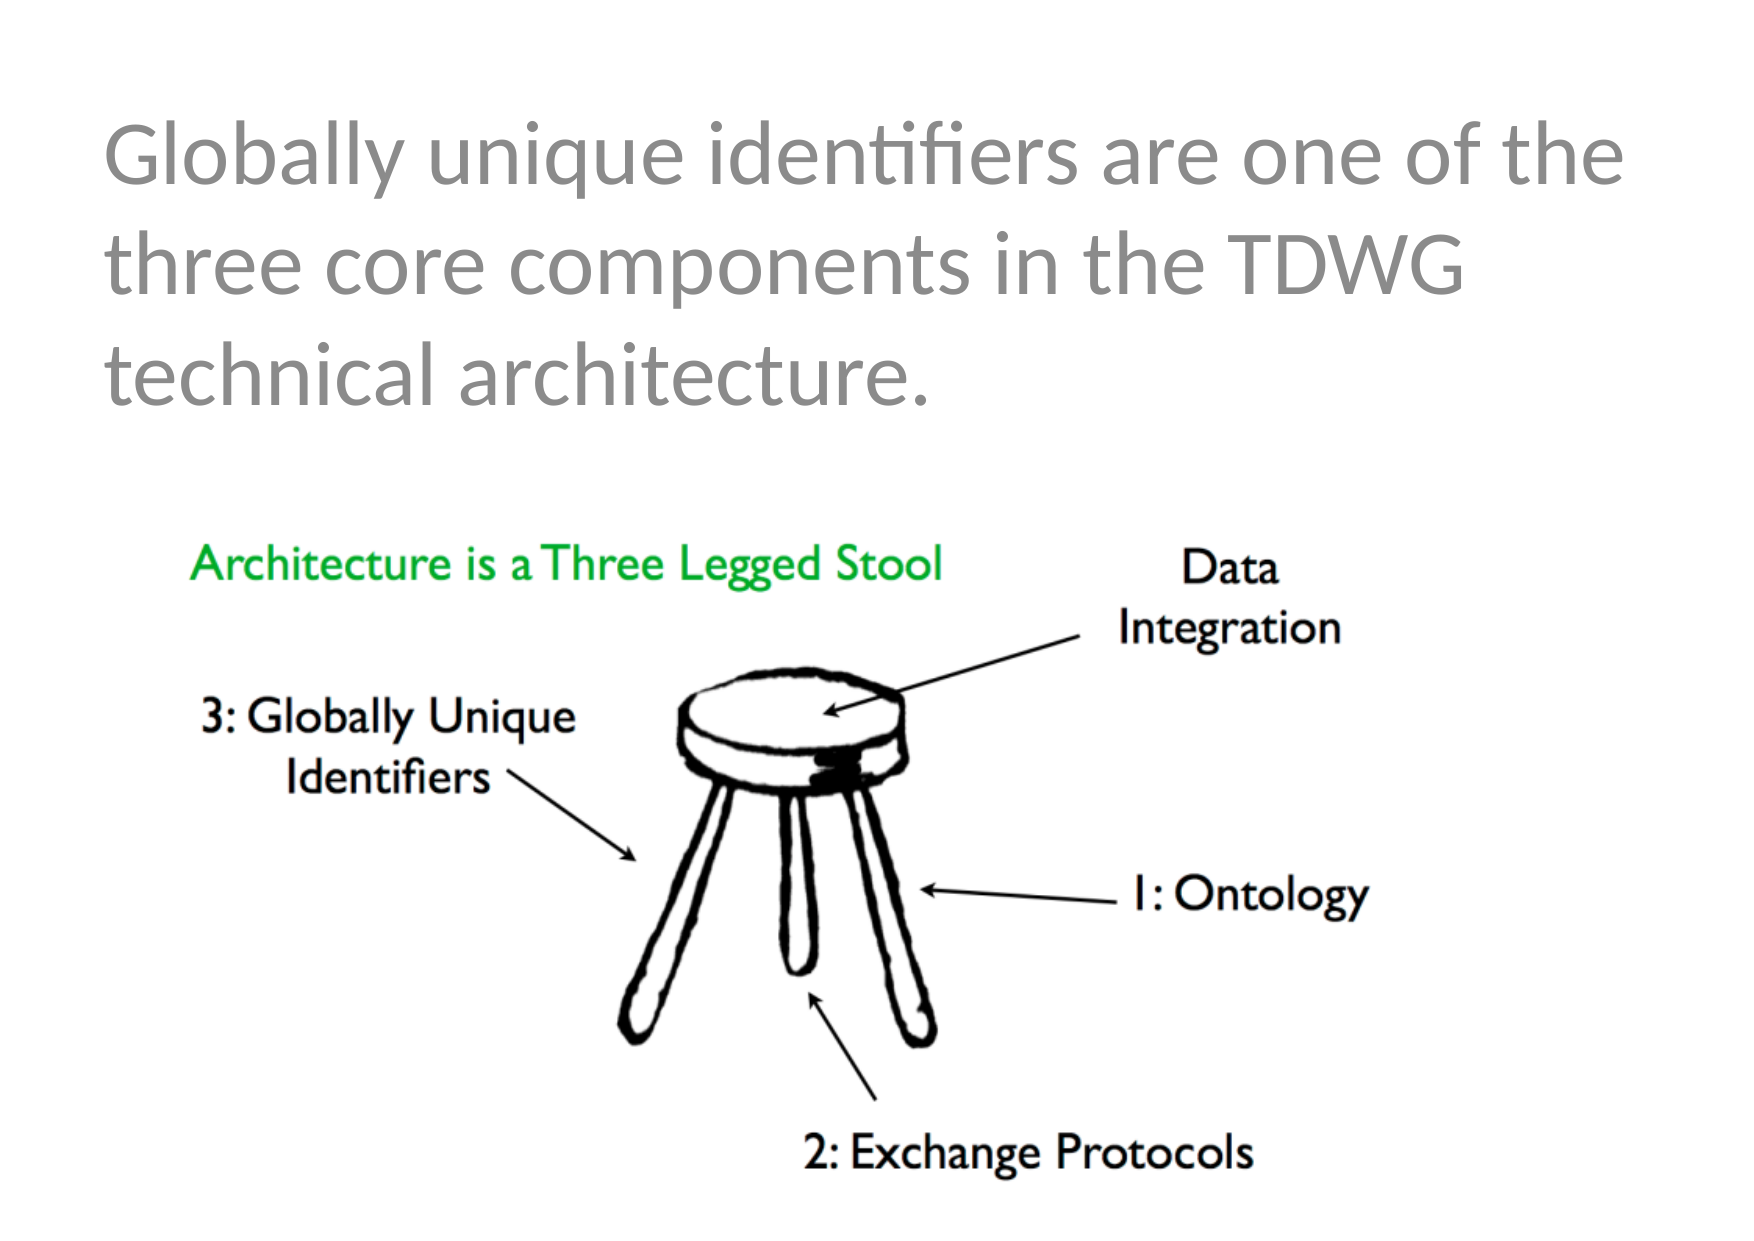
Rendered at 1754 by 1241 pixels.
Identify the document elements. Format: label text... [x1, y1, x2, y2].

subtitle Globally unique identifiers are one of the three core components in the TDWG technical architecture. [71, 84, 1666, 463]
picture [179, 524, 1382, 1200]
